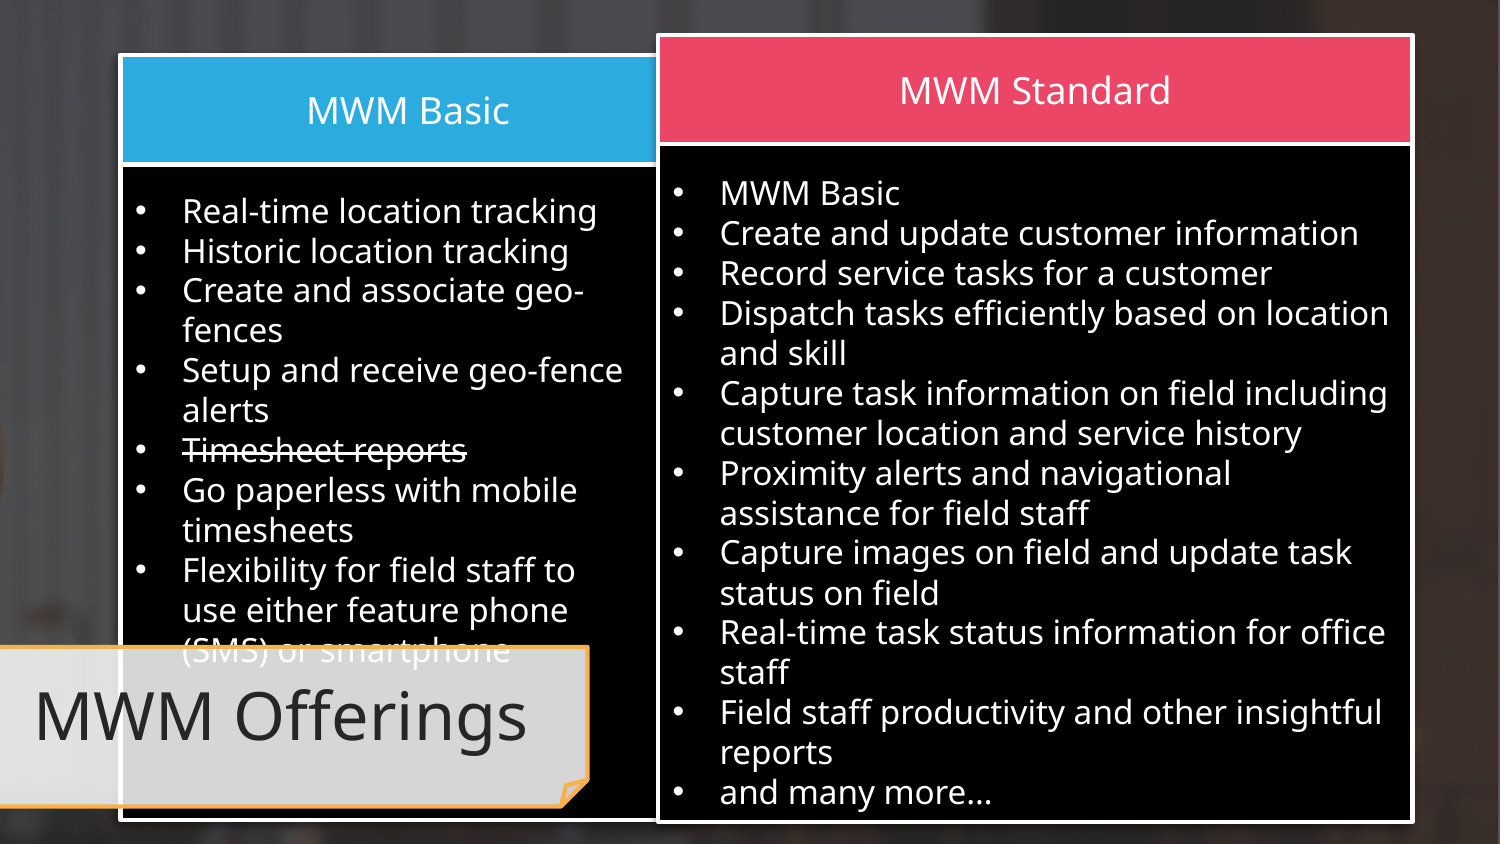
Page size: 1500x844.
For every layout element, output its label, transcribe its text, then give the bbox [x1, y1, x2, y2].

text_box MWM Standard [656, 33, 1415, 146]
text_box MWM Basic Create and update customer information Record service tasks for a customer Dispatch tasks efficiently based on location and skill Capture task information on field including customer location and service history Proximity alerts and navigational assistance for field staff Capture images on field and update task status on field Real-time task status information for office staff Field staff productivity and other insightful reports and many more… [656, 146, 1415, 824]
text_box MWM Basic [118, 53, 650, 167]
text_box Real-time location tracking Historic location tracking Create and associate geo-fences Setup and receive geo-fence alerts Timesheet reports Go paperless with mobile timesheets Flexibility for field staff to use either feature phone (SMS) or smartphone [118, 167, 650, 822]
text_box MWM Offerings [0, 644, 590, 809]
text_box [0, 0, 1500, 844]
